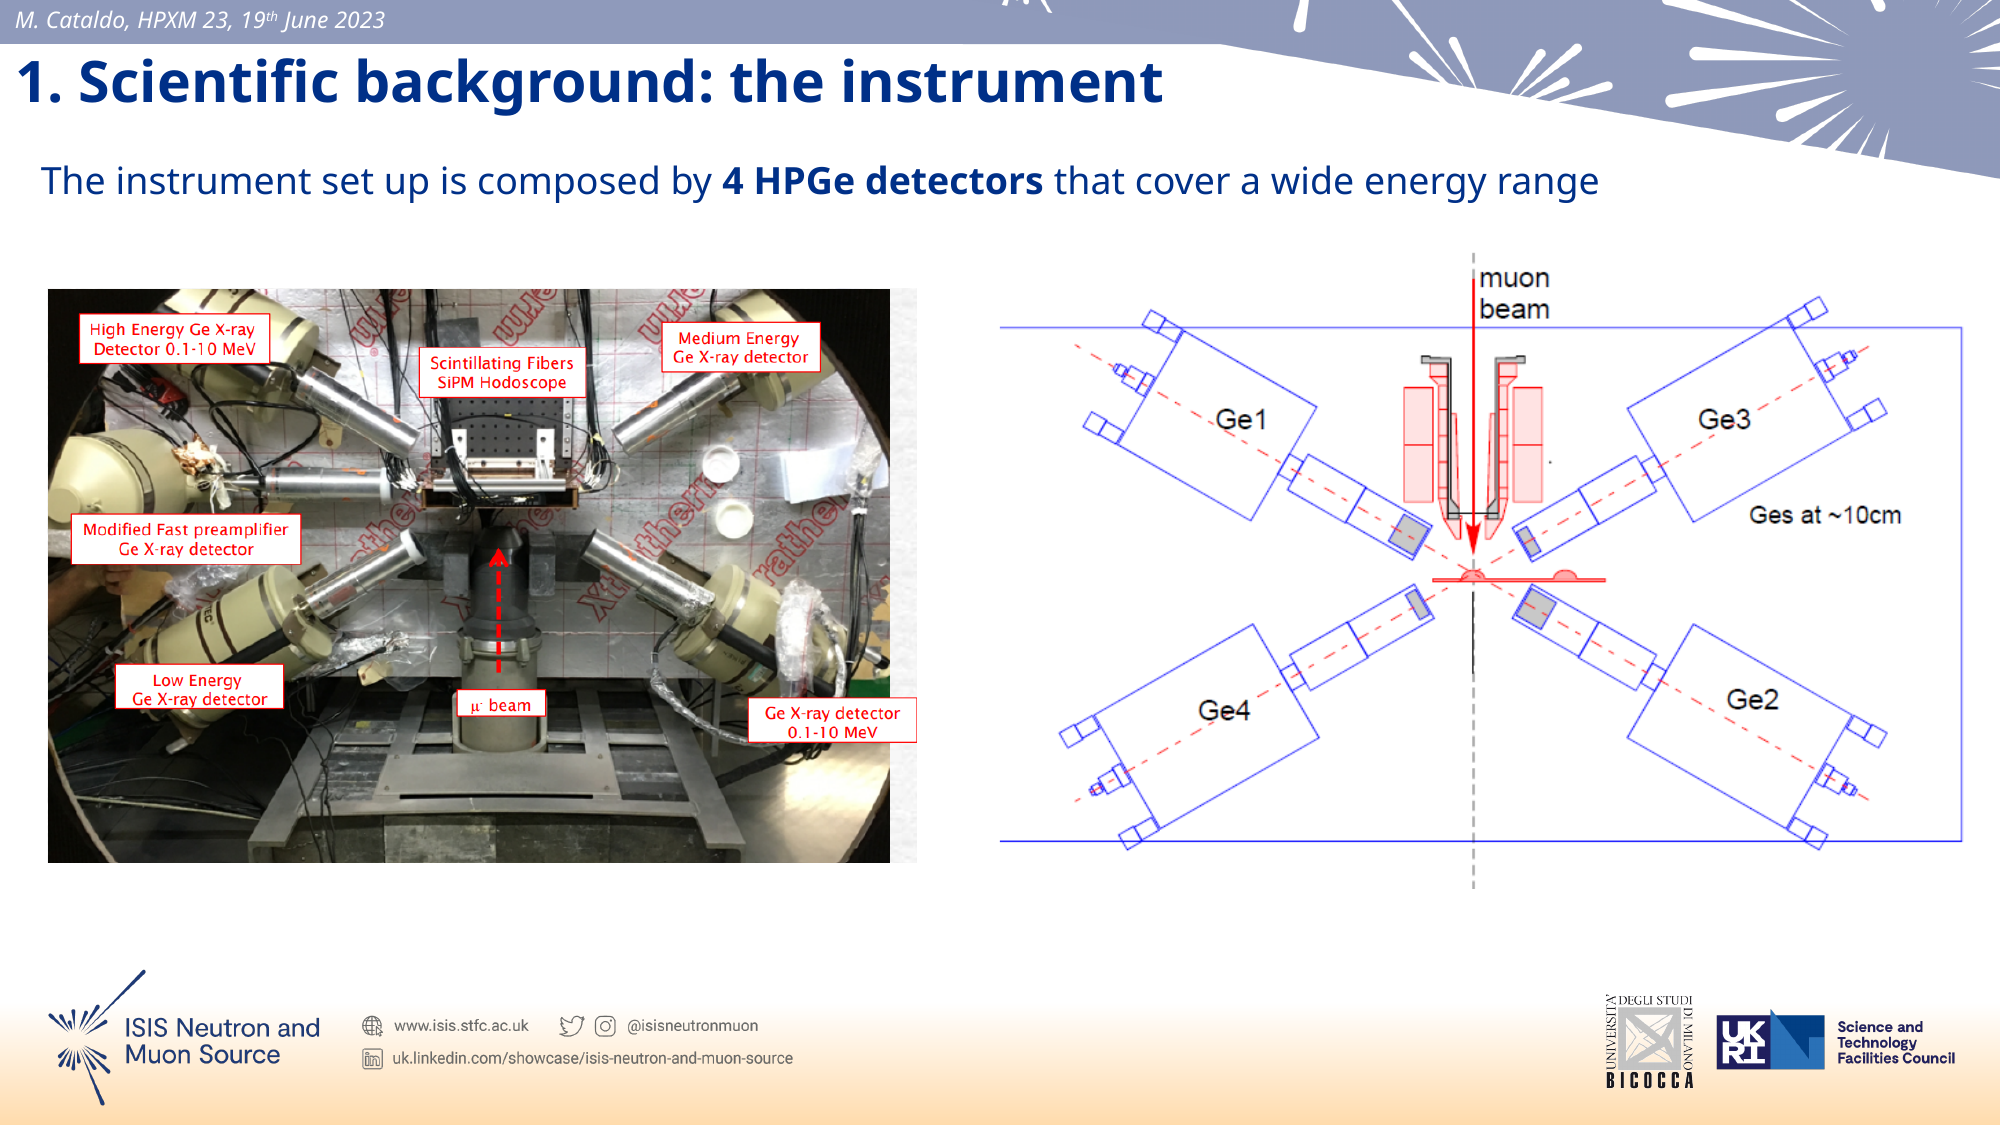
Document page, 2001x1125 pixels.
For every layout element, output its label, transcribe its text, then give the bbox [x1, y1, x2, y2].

text_box M. Cataldo, HPXM 23, 19th June 2023 [0, 0, 590, 41]
text_box [0, 0, 962, 44]
title 1. Scientific background: the instrument [0, 46, 1232, 178]
text_box The instrument set up is composed by 4 HPGe detectors that cover a wide energy range [26, 149, 1808, 210]
text_box [962, 0, 1233, 45]
picture [0, 0, 2000, 1125]
